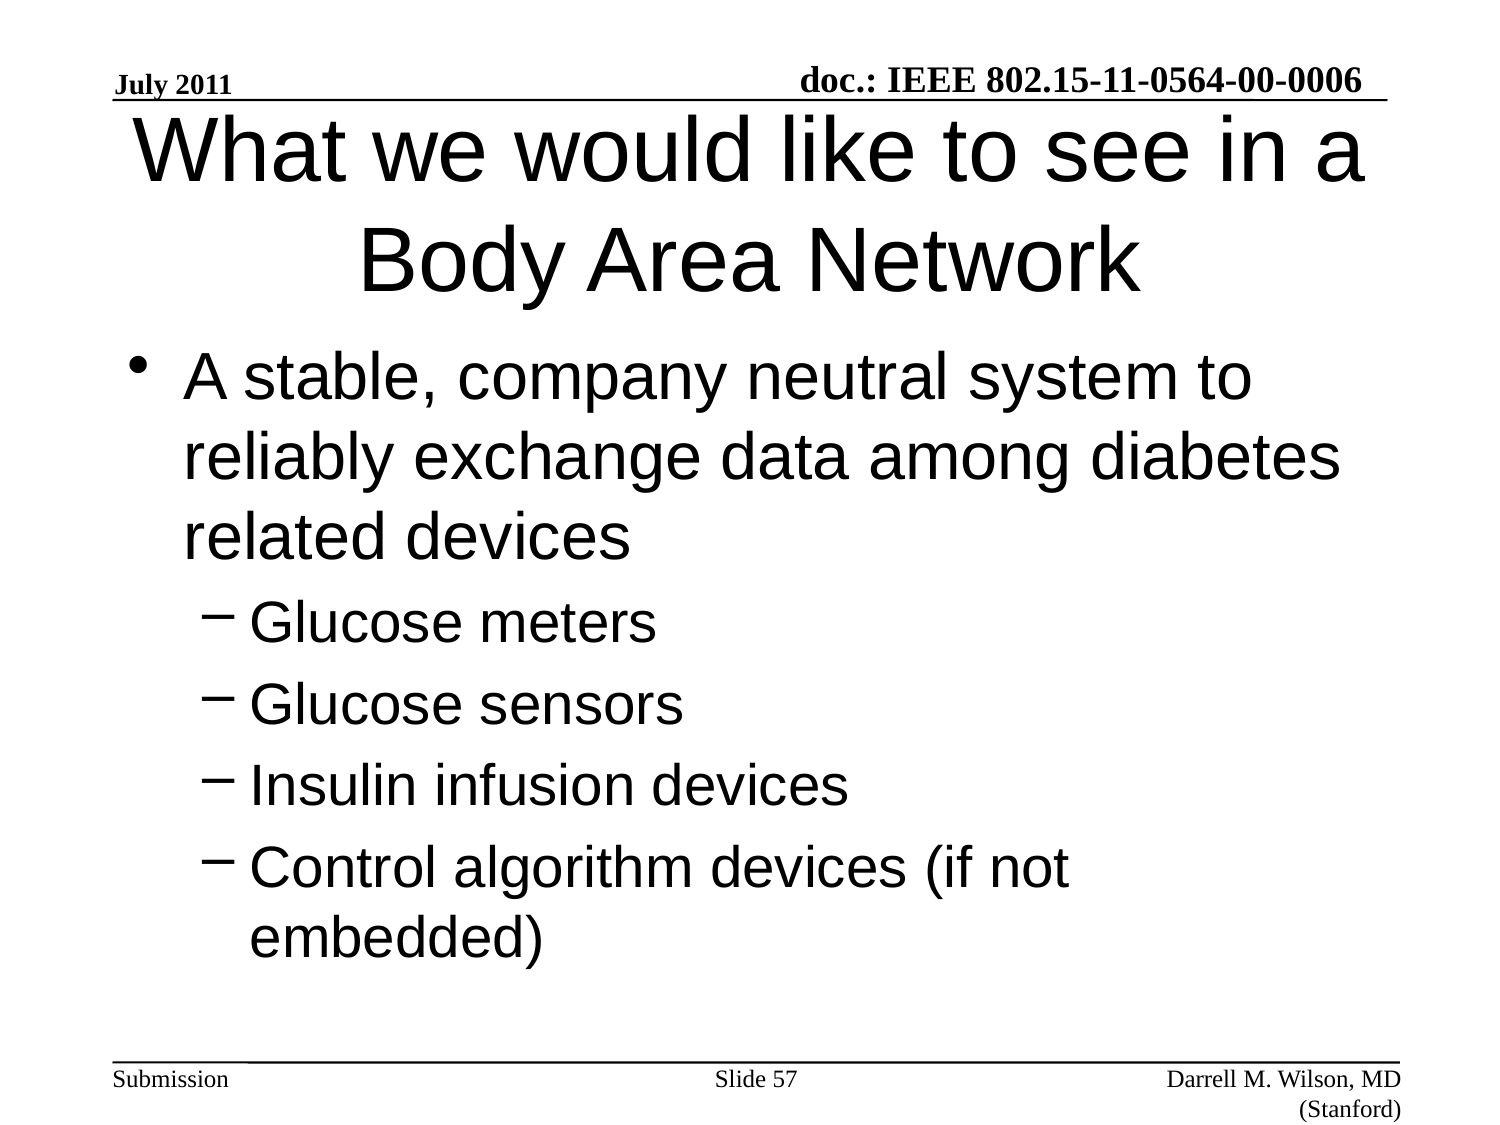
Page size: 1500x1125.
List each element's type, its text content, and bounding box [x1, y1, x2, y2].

list A stable, company neutral system to reliably exchange data among diabetes related devices Glucose meters Glucose sensors Insulin infusion devices Control algorithm devices (if not embedded) [112, 324, 1388, 1001]
title What we would like to see in a Body Area Network [112, 112, 1388, 288]
slide_number Slide 57 [712, 1061, 800, 1093]
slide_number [114, 54, 272, 101]
footer Darrell M. Wilson, MD (Stanford) [1113, 1061, 1402, 1093]
